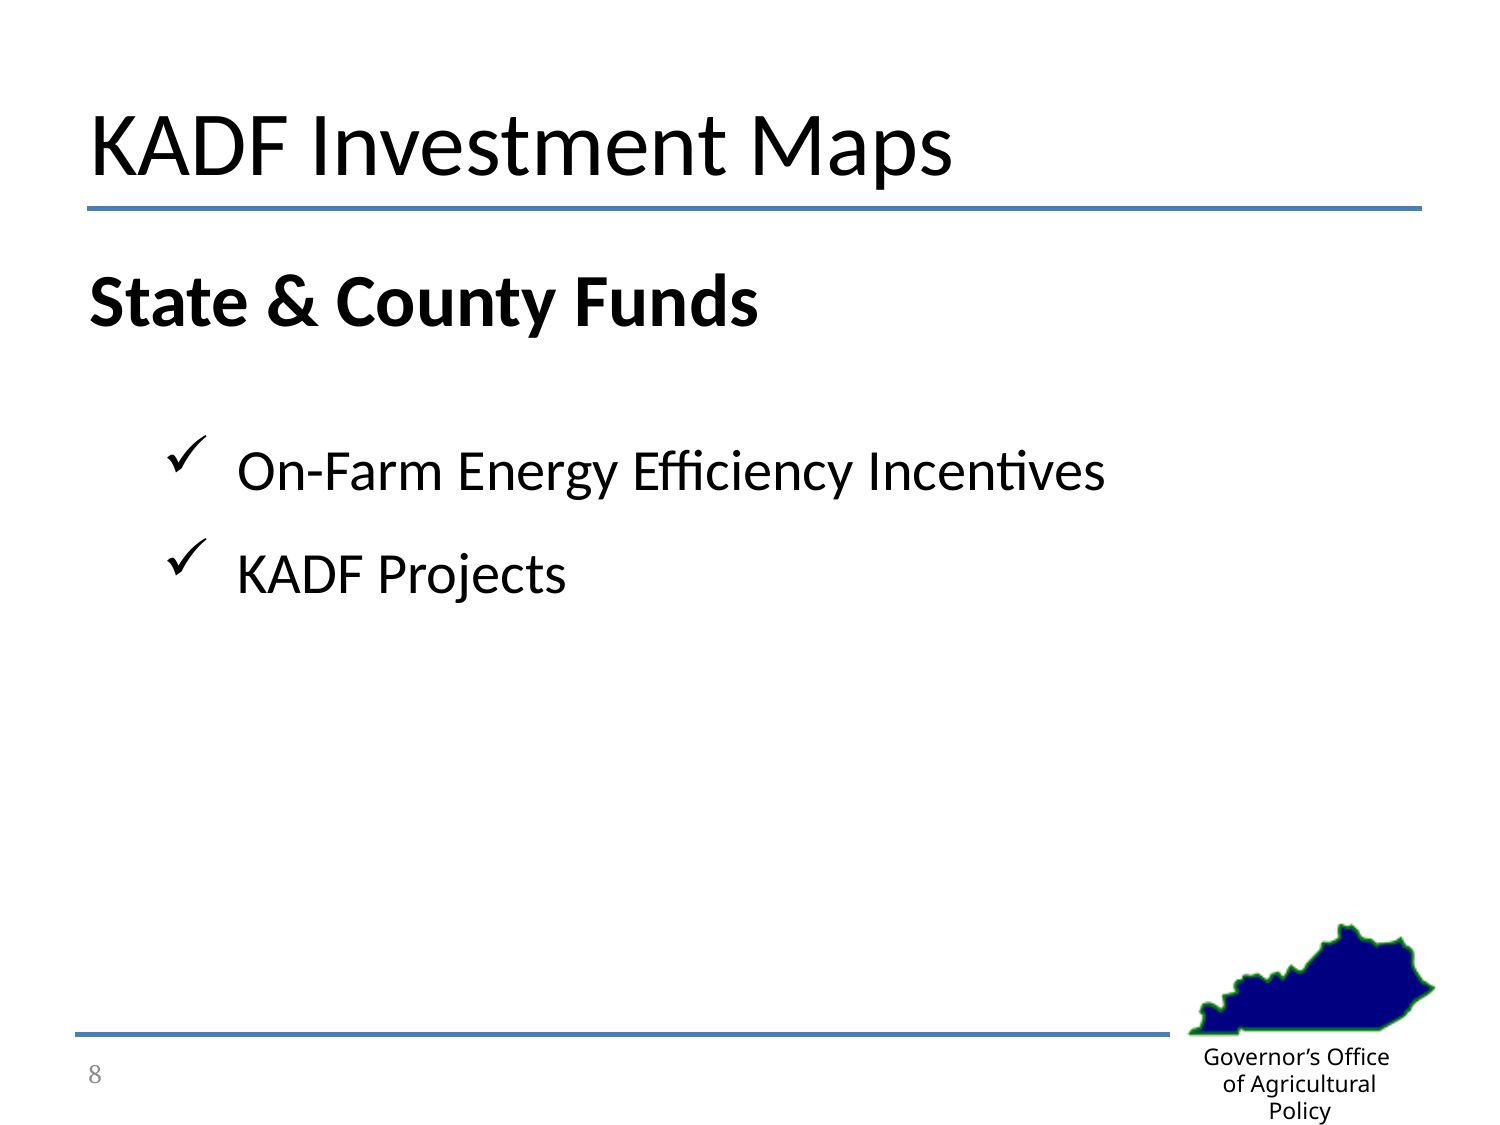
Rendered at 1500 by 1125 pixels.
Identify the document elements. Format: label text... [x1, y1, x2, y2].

text_box State & County Funds [74, 235, 794, 357]
text_box On-Farm Energy Efficiency Incentives KADF Projects [72, 417, 1370, 922]
title KADF Investment Maps [75, 45, 1425, 233]
picture [1175, 917, 1450, 1048]
slide_number 8 [73, 1045, 424, 1106]
